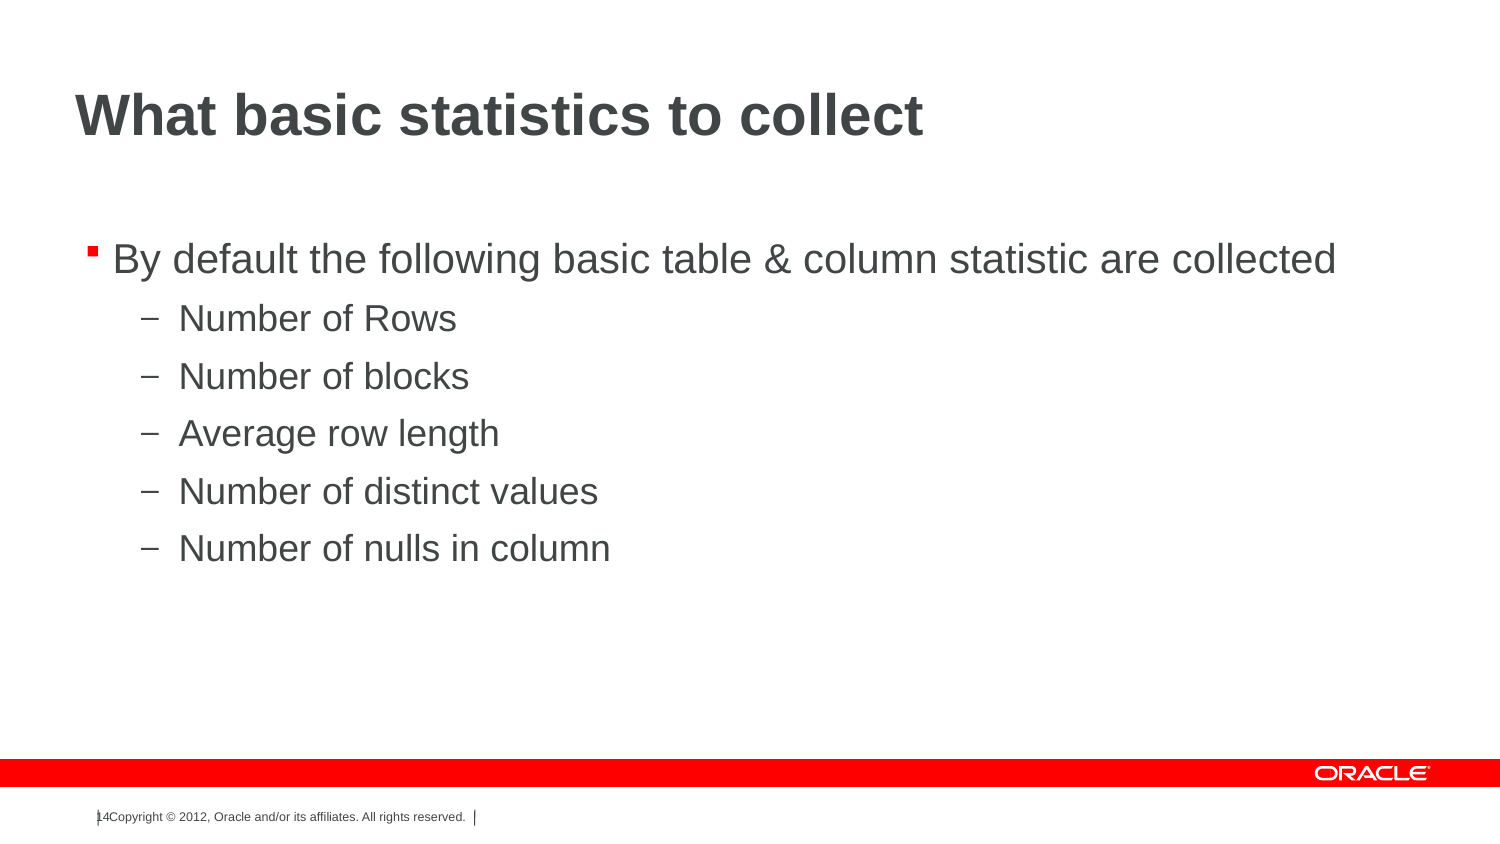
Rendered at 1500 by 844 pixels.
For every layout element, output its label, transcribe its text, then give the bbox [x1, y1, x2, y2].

list By default the following basic table & column statistic are collected Number of Rows Number of blocks Average row length Number of distinct values Number of nulls in column [75, 231, 1425, 734]
title What basic statistics to collect [75, 78, 1425, 149]
picture [0, 759, 1500, 787]
